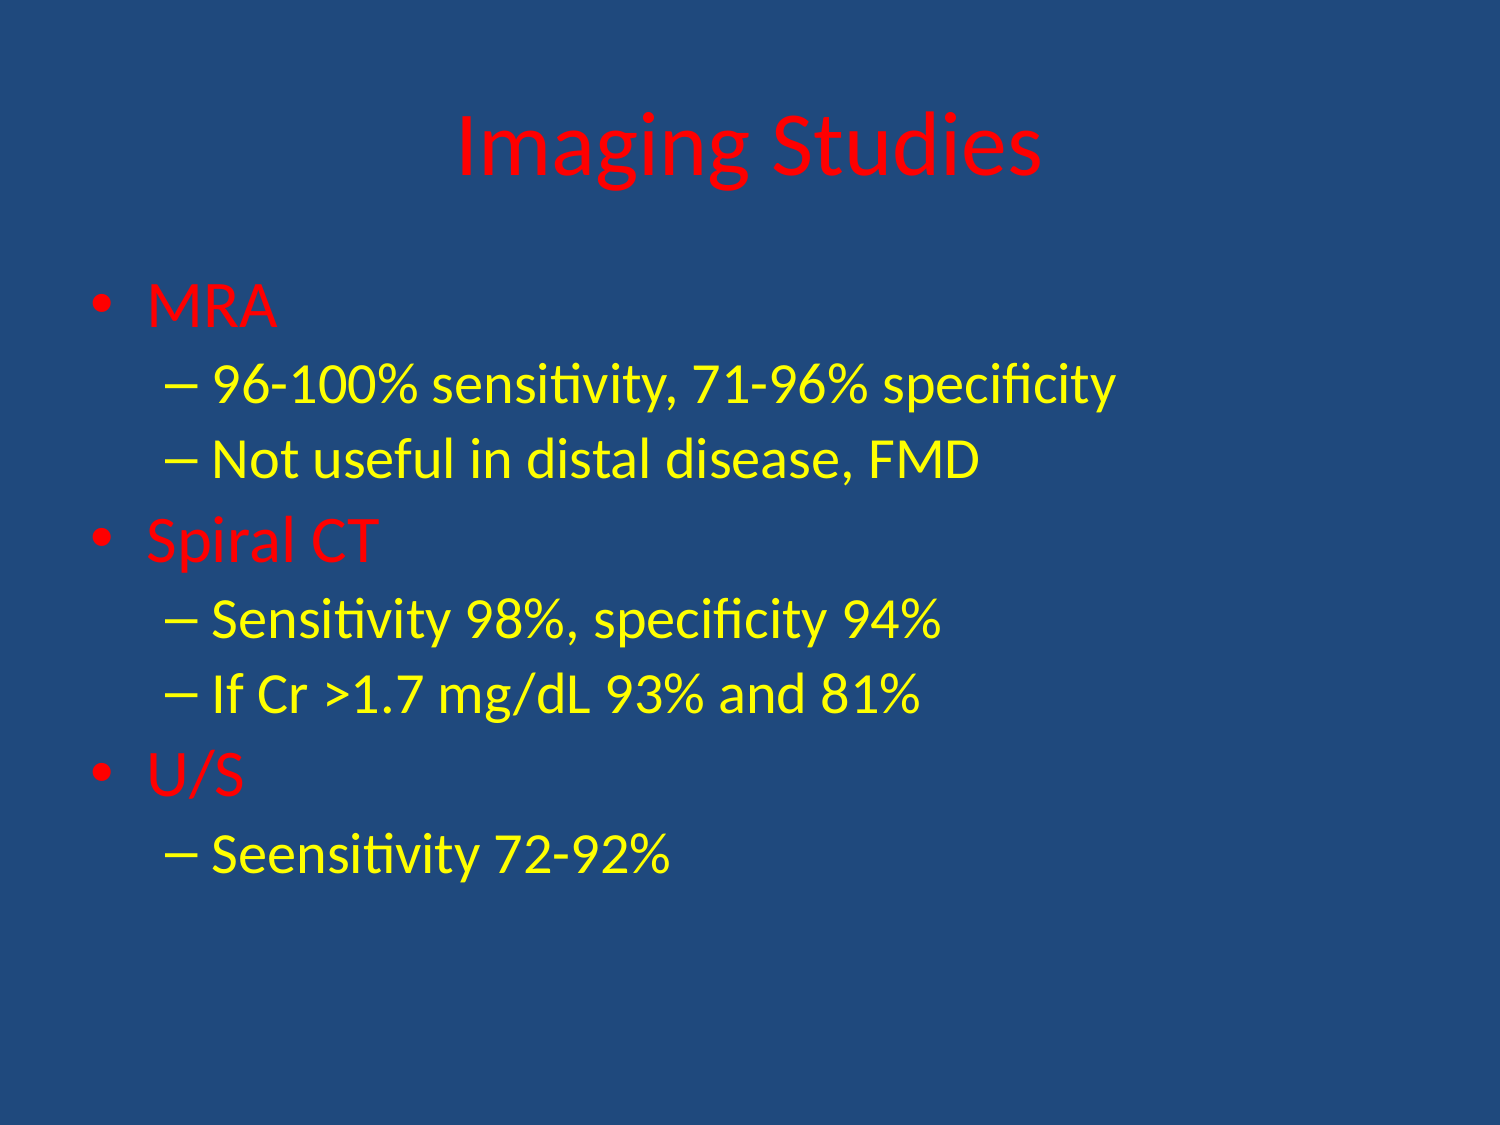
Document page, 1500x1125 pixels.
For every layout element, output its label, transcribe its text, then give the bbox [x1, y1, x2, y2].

list MRA 96-100% sensitivity, 71-96% specificity Not useful in distal disease, FMD Spiral CT Sensitivity 98%, specificity 94% If Cr >1.7 mg/dL 93% and 81% U/S Seensitivity 72-92% [75, 262, 1425, 1005]
title Imaging Studies [75, 45, 1425, 233]
